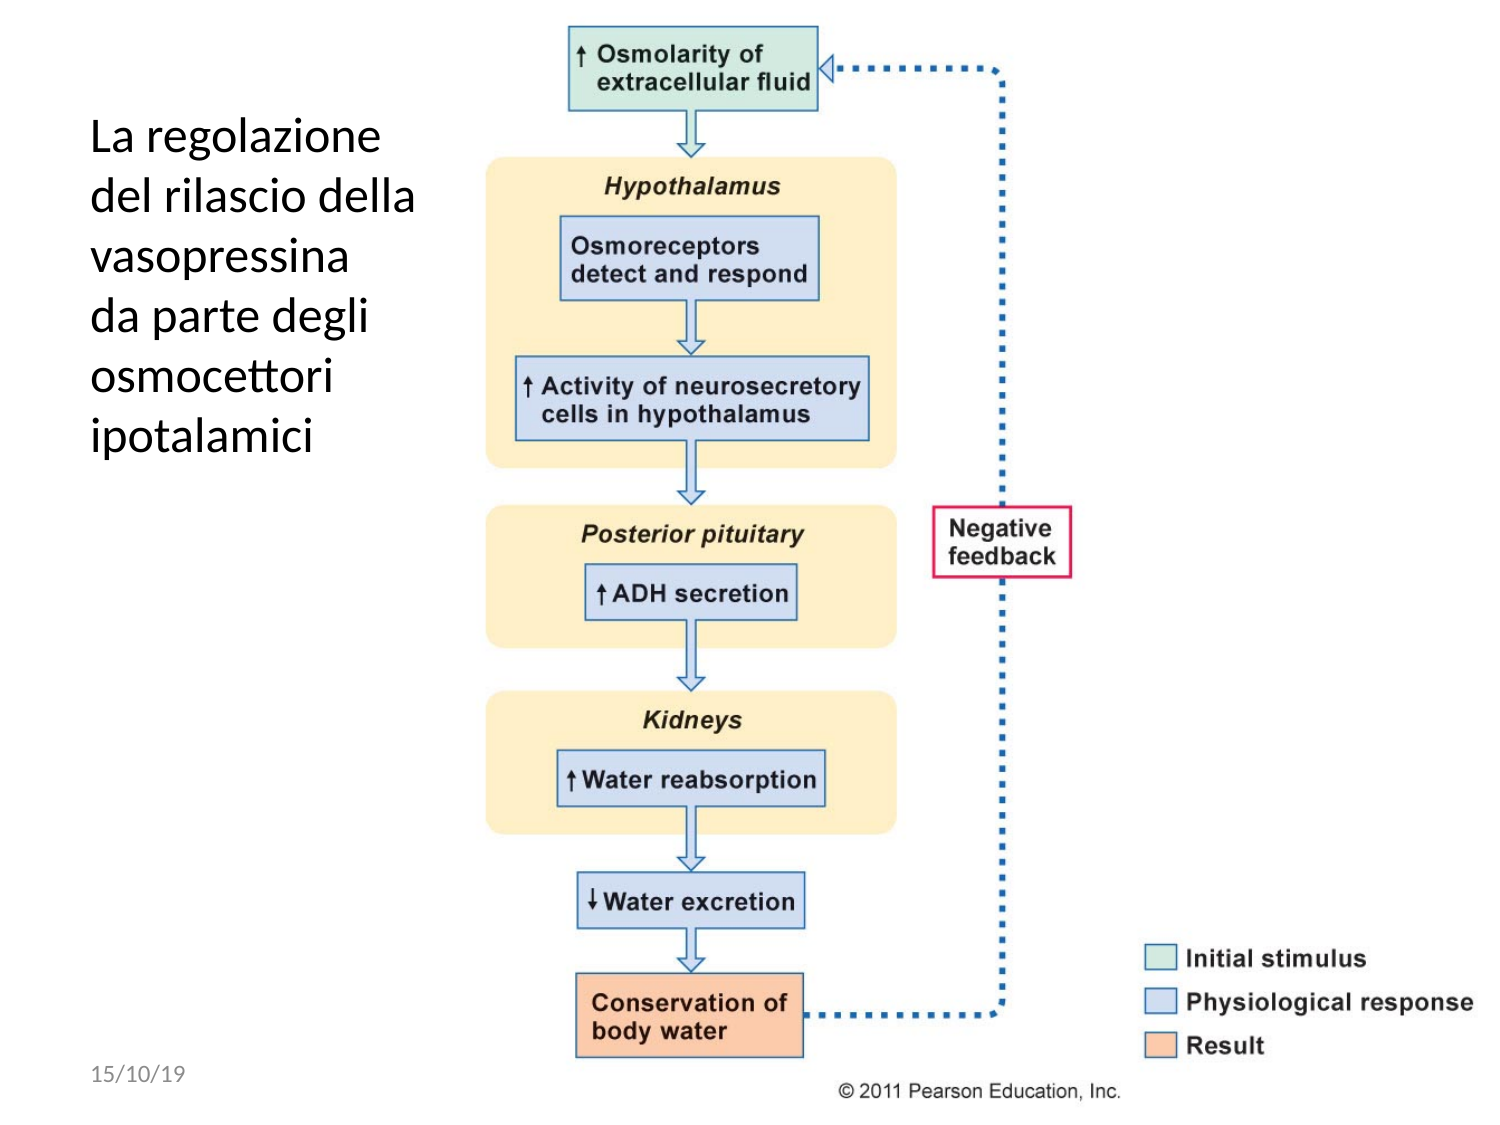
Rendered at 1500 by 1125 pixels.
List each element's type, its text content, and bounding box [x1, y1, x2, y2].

picture [459, 0, 1500, 1125]
title La regolazione del rilascio della vasopressina da parte degli osmocettori ipotalamici [75, 45, 454, 520]
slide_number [75, 1042, 425, 1103]
